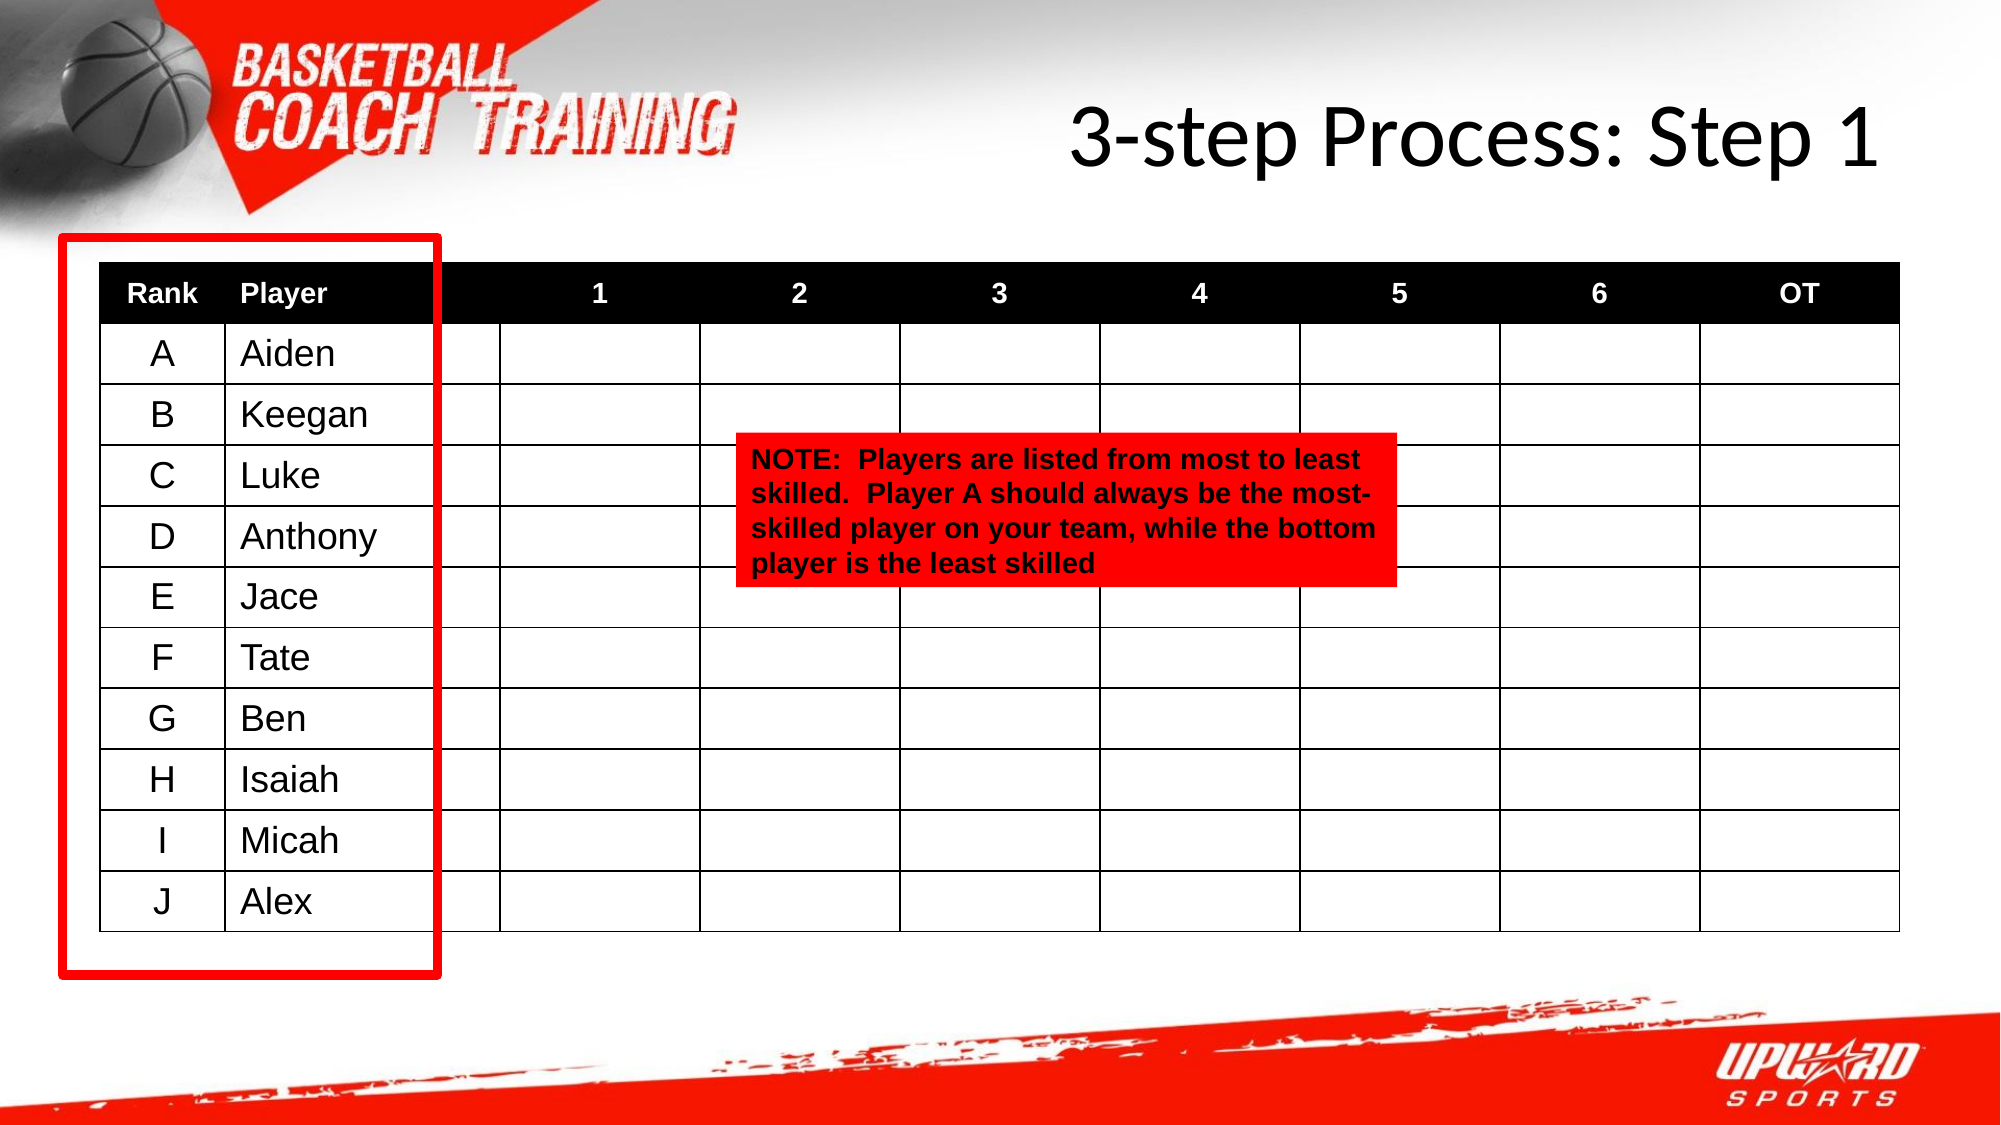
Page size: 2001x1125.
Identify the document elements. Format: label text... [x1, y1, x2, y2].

table_cell Tate [438, 628, 499, 687]
table_header 2 [701, 263, 899, 322]
table_cell [901, 385, 1099, 432]
table_cell [1701, 811, 1899, 870]
table_cell [1101, 872, 1299, 931]
table_cell [701, 568, 899, 627]
table_cell [1101, 385, 1299, 432]
table_cell [1701, 385, 1899, 444]
table_cell [901, 872, 1099, 931]
table_header 3 [901, 263, 1099, 322]
table_cell [501, 750, 699, 809]
table_cell [1501, 568, 1699, 627]
table_cell [1398, 446, 1499, 505]
table_cell Isaiah [438, 750, 499, 809]
table_cell Jace [438, 568, 499, 627]
table_cell [701, 507, 736, 566]
table_cell [501, 811, 699, 870]
table_header 4 [1101, 263, 1299, 322]
table_cell Keegan [438, 385, 499, 444]
table_cell [701, 324, 899, 383]
table_cell [901, 628, 1099, 687]
table_cell [1501, 446, 1699, 505]
table_cell [1301, 811, 1499, 870]
table_cell [701, 446, 736, 505]
table_cell [1301, 872, 1499, 931]
table_cell [901, 324, 1099, 383]
table_cell [501, 628, 699, 687]
table_cell [501, 507, 699, 566]
table_cell [1101, 628, 1299, 687]
table_cell [1101, 324, 1299, 383]
table_cell [1501, 811, 1699, 870]
table_cell [1701, 568, 1899, 627]
table_cell [1301, 568, 1499, 627]
table_cell Luke [438, 446, 499, 505]
table_cell [701, 385, 899, 444]
table_header OT [1701, 263, 1899, 322]
table_cell Ben [438, 689, 499, 748]
table_header 6 [1501, 263, 1699, 322]
table_cell [1701, 446, 1899, 505]
table_cell [1701, 628, 1899, 687]
table_cell [1101, 811, 1299, 870]
table_header 5 [1301, 263, 1499, 322]
table_cell [701, 750, 899, 809]
table_cell [701, 689, 899, 748]
table_cell [501, 568, 699, 627]
table_cell [1101, 750, 1299, 809]
table_cell [1501, 750, 1699, 809]
table_cell [501, 324, 699, 383]
table_cell [1301, 689, 1499, 748]
table_cell Anthony [438, 507, 499, 566]
table_cell [1501, 689, 1699, 748]
table_cell [1101, 689, 1299, 748]
table_cell [1501, 507, 1699, 566]
text_box [62, 237, 438, 975]
table_cell [1301, 324, 1499, 383]
table_cell [1301, 628, 1499, 687]
table_cell Alex [438, 872, 499, 931]
table_cell [501, 446, 699, 505]
table_cell [1398, 507, 1499, 566]
table_cell [901, 689, 1099, 748]
table_cell [701, 628, 899, 687]
table_header 1 [501, 263, 699, 322]
table_cell Aiden [438, 324, 499, 383]
table_cell [1501, 628, 1699, 687]
table_header Player [438, 263, 499, 322]
table_cell [1501, 385, 1699, 444]
picture [0, 0, 2001, 1125]
table_cell [1501, 872, 1699, 931]
table_cell [501, 872, 699, 931]
table_cell [901, 588, 1099, 627]
table_cell [501, 385, 699, 444]
table_cell [1701, 507, 1899, 566]
text_box 3-step Process: Step 1 [584, 67, 1898, 192]
table_cell [1701, 689, 1899, 748]
table_cell [701, 811, 899, 870]
table_cell [901, 811, 1099, 870]
text_box NOTE: Players are listed from most to least skilled. Player A should always be the most-skilled player on your team, while the bottom player is the least skilled [736, 432, 1398, 588]
table_cell [1701, 750, 1899, 809]
table_cell [1701, 324, 1899, 383]
table_cell [1301, 385, 1499, 444]
table_cell [501, 689, 699, 748]
table_cell [1101, 588, 1299, 627]
table_cell [901, 750, 1099, 809]
table_cell Micah [438, 811, 499, 870]
table_cell [1501, 324, 1699, 383]
table_cell [1701, 872, 1899, 931]
table_cell [1301, 750, 1499, 809]
table_cell [701, 872, 899, 931]
